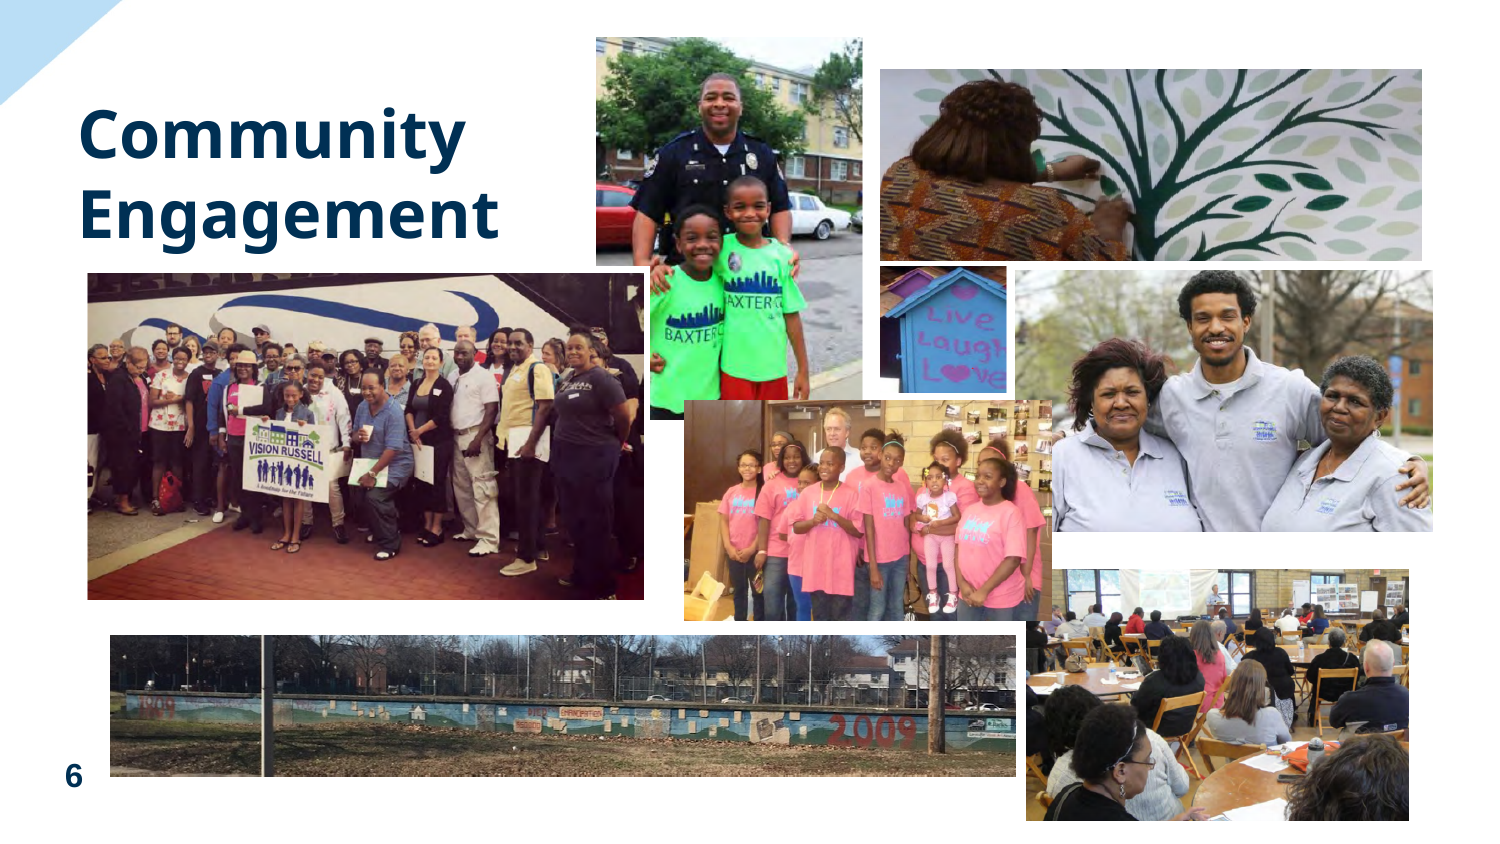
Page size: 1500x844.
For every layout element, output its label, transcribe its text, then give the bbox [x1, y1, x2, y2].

list Community Engagement [62, 84, 584, 210]
list [62, 234, 825, 735]
picture [0, 0, 1500, 844]
